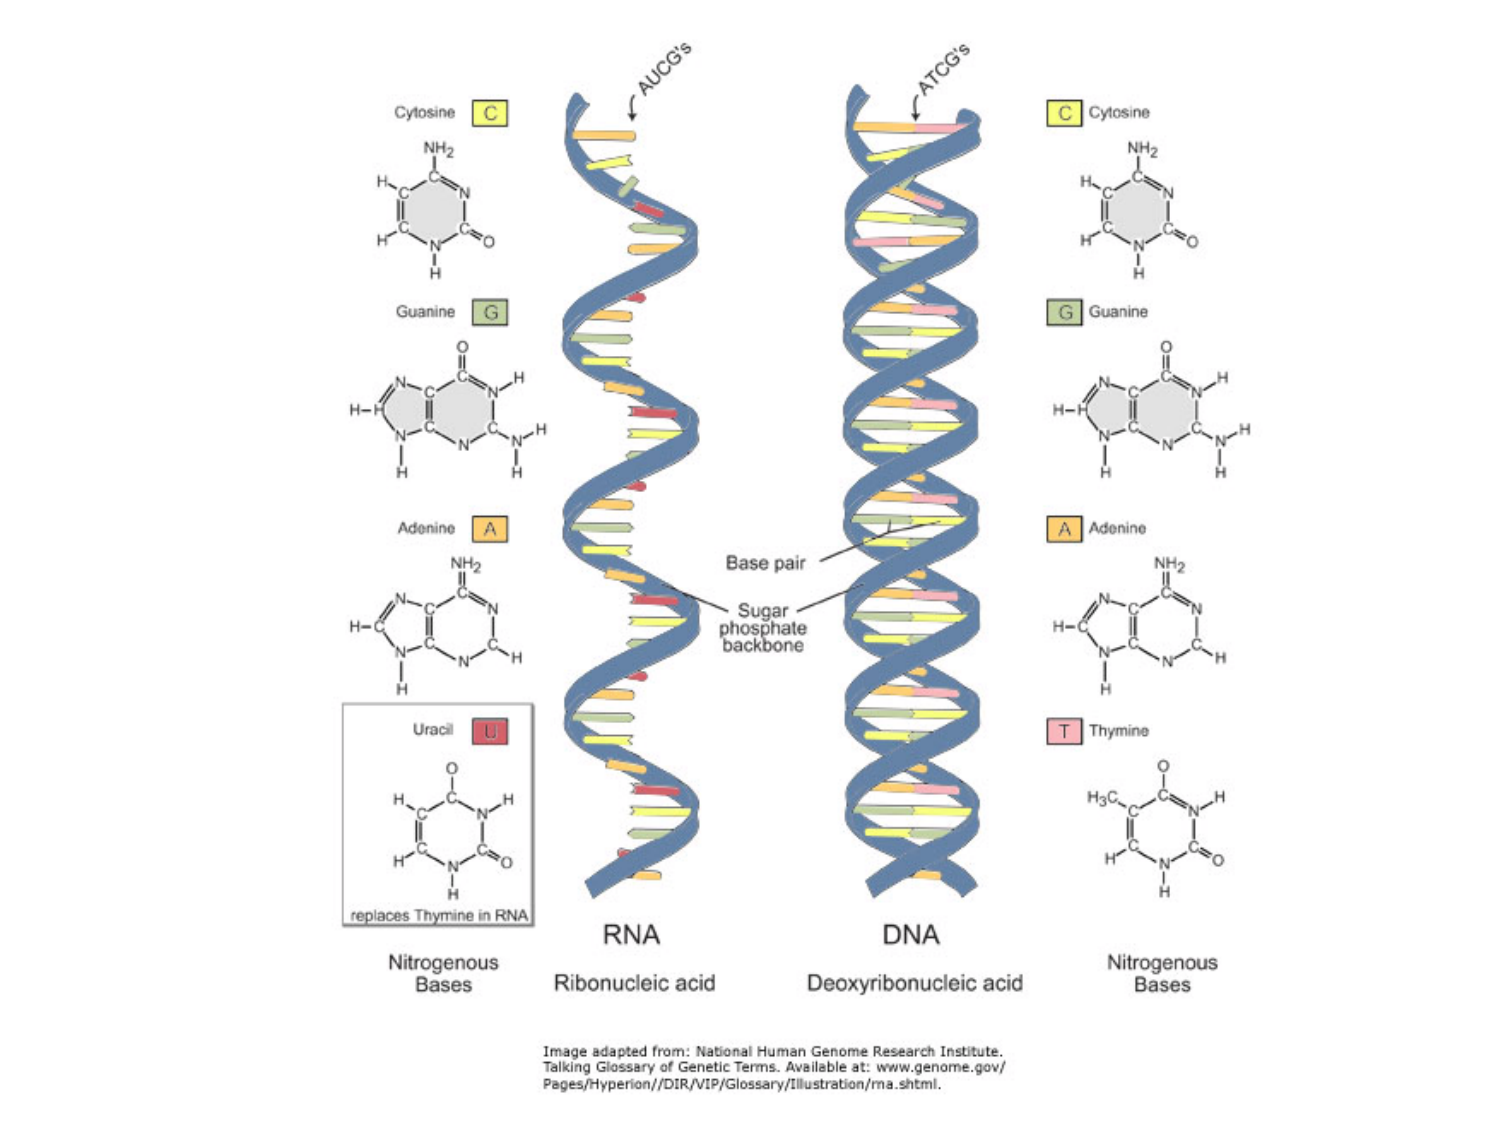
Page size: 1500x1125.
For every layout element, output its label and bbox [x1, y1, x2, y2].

picture [291, 0, 1277, 1125]
